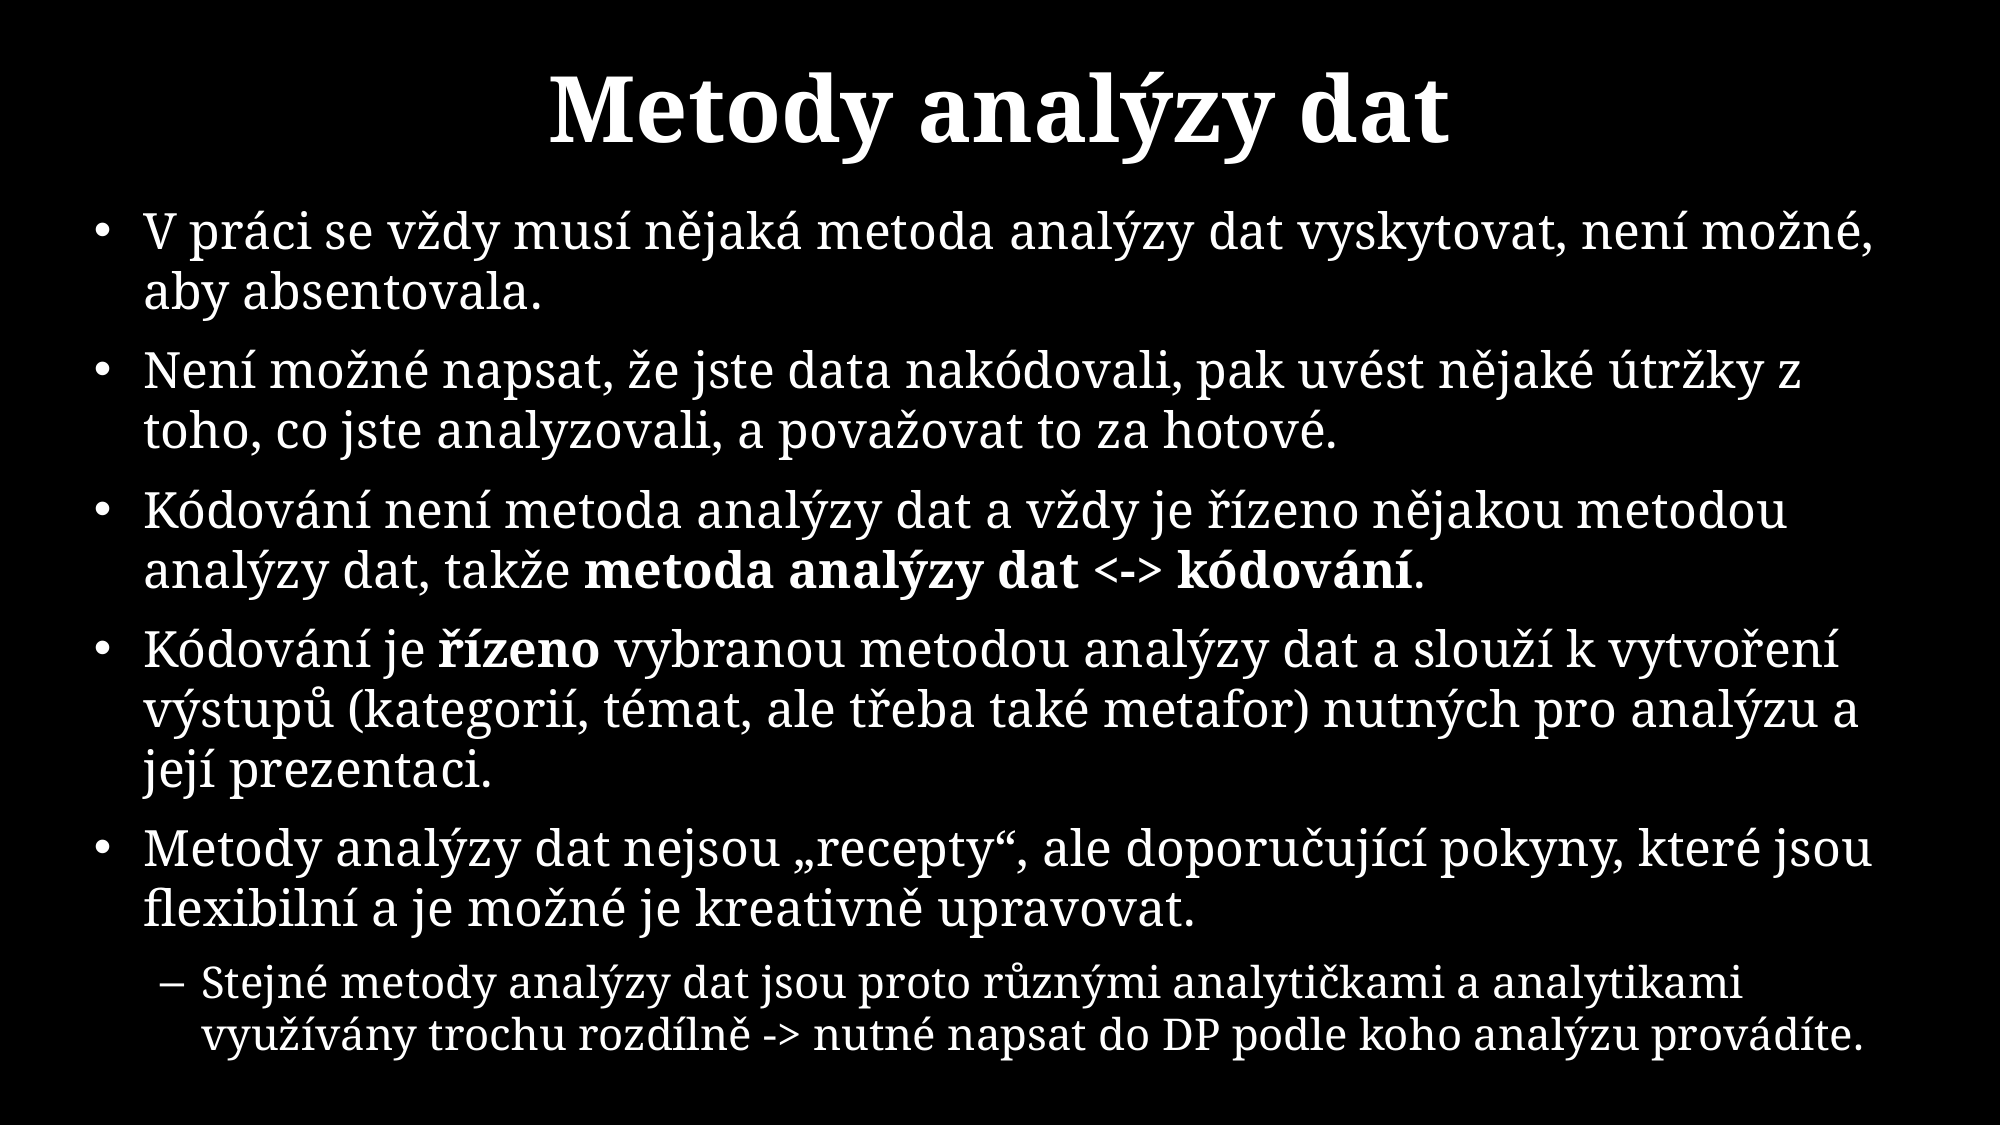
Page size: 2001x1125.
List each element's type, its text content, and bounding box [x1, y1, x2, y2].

list V práci se vždy musí nějaká metoda analýzy dat vyskytovat, není možné, aby absentovala. Není možné napsat, že jste data nakódovali, pak uvést nějaké útržky z toho, co jste analyzovali, a považovat to za hotové. Kódování není metoda analýzy dat a vždy je řízeno nějakou metodou analýzy dat, takže metoda analýzy dat <-> kódování. Kódování je řízeno vybranou metodou analýzy dat a slouží k vytvoření výstupů (kategorií, témat, ale třeba také metafor) nutných pro analýzu a její prezentaci. Metody analýzy dat nejsou „recepty“, ale doporučující pokyny, které jsou flexibilní a je možné je kreativně upravovat. Stejné metody analýzy dat jsou proto různými analytičkami a analytikami využívány trochu rozdílně -> nutné napsat do DP podle koho analýzu provádíte. [78, 191, 1910, 1083]
title Metody analýzy dat [324, 19, 1675, 191]
